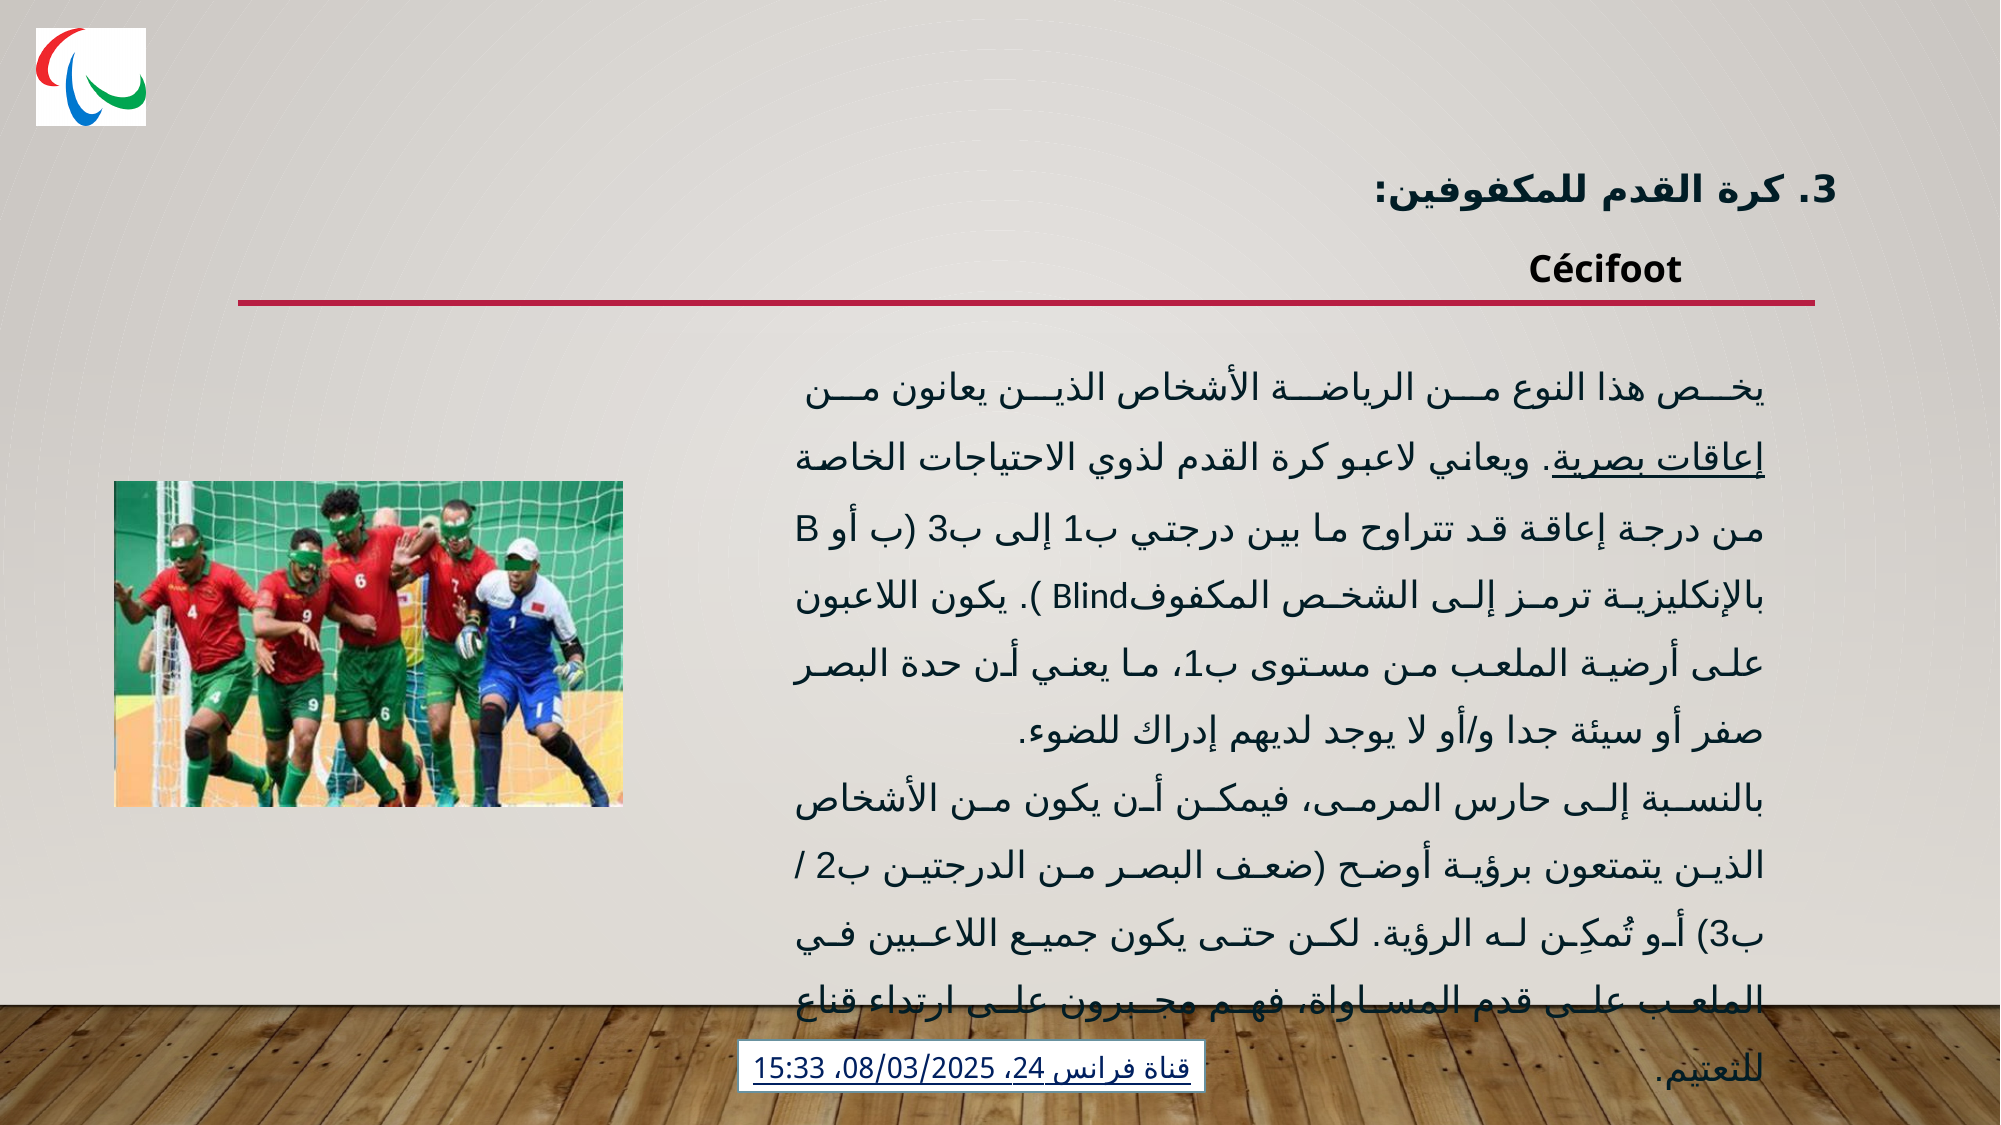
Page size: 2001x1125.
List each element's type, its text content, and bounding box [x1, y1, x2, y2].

text_box قناة فرانس 24، 08/03/2025، 15:33 [737, 1039, 1206, 1093]
picture [114, 480, 624, 808]
picture [0, 1005, 2000, 1125]
text_box يخص هذا النوع من الرياضة الأشخاص الذين يعانون من إعاقات بصرية. ويعاني لاعبو كرة القدم لذوي الاحتياجات الخاصة من درجة إعاقة قد تتراوح ما بين درجتي ب1 إلى ب3 (ب أو B بالإنكليزية ترمز إلى الشخص المكفوفBlind ). يكون اللاعبون على أرضية الملعب من مستوى ب1، ما يعني أن حدة البصر صفر أو سيئة جدا و/أو لا يوجد لديهم إدراك للضوء. بالنسبة إلى حارس المرمى، فيمكن أن يكون من الأشخاص الذين يتمتعون برؤية أوضح (ضعف البصر من الدرجتين ب2 / ب3) أو تُمكِن له الرؤية. لكن حتى يكون جميع اللاعبين في الملعب على قدم المساواة، فهم مجبرون على ارتداء قناع للتعتيم. [779, 333, 1780, 1097]
text_box 3. كرة القدم للمكفوفين: Cécifoot [1358, 154, 1853, 298]
picture [35, 27, 147, 126]
